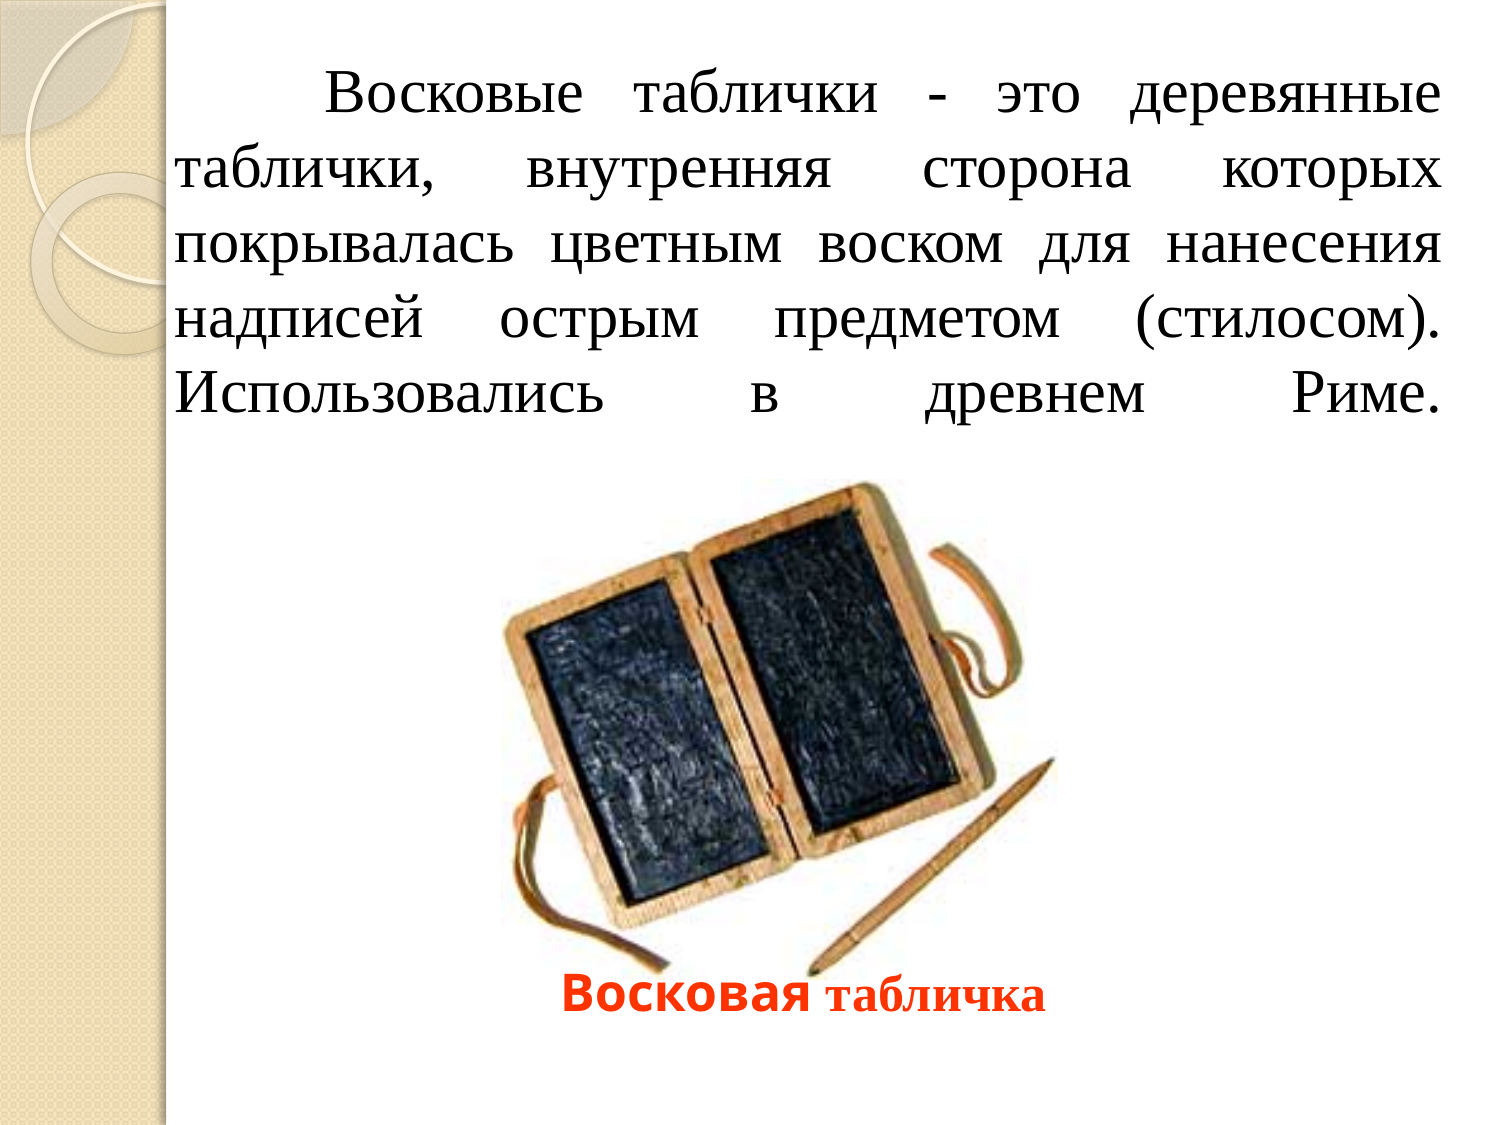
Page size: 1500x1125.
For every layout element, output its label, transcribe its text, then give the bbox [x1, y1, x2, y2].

list Восковые таблички - это деревянные таблички, внутренняя сторона которых покрывалась цветным воском для нанесения надписей острым предметом (стилосом). Использовались в древнем Риме. [100, 42, 1459, 1094]
picture [501, 479, 1058, 980]
text_box Восковая табличка [430, 952, 1176, 1030]
